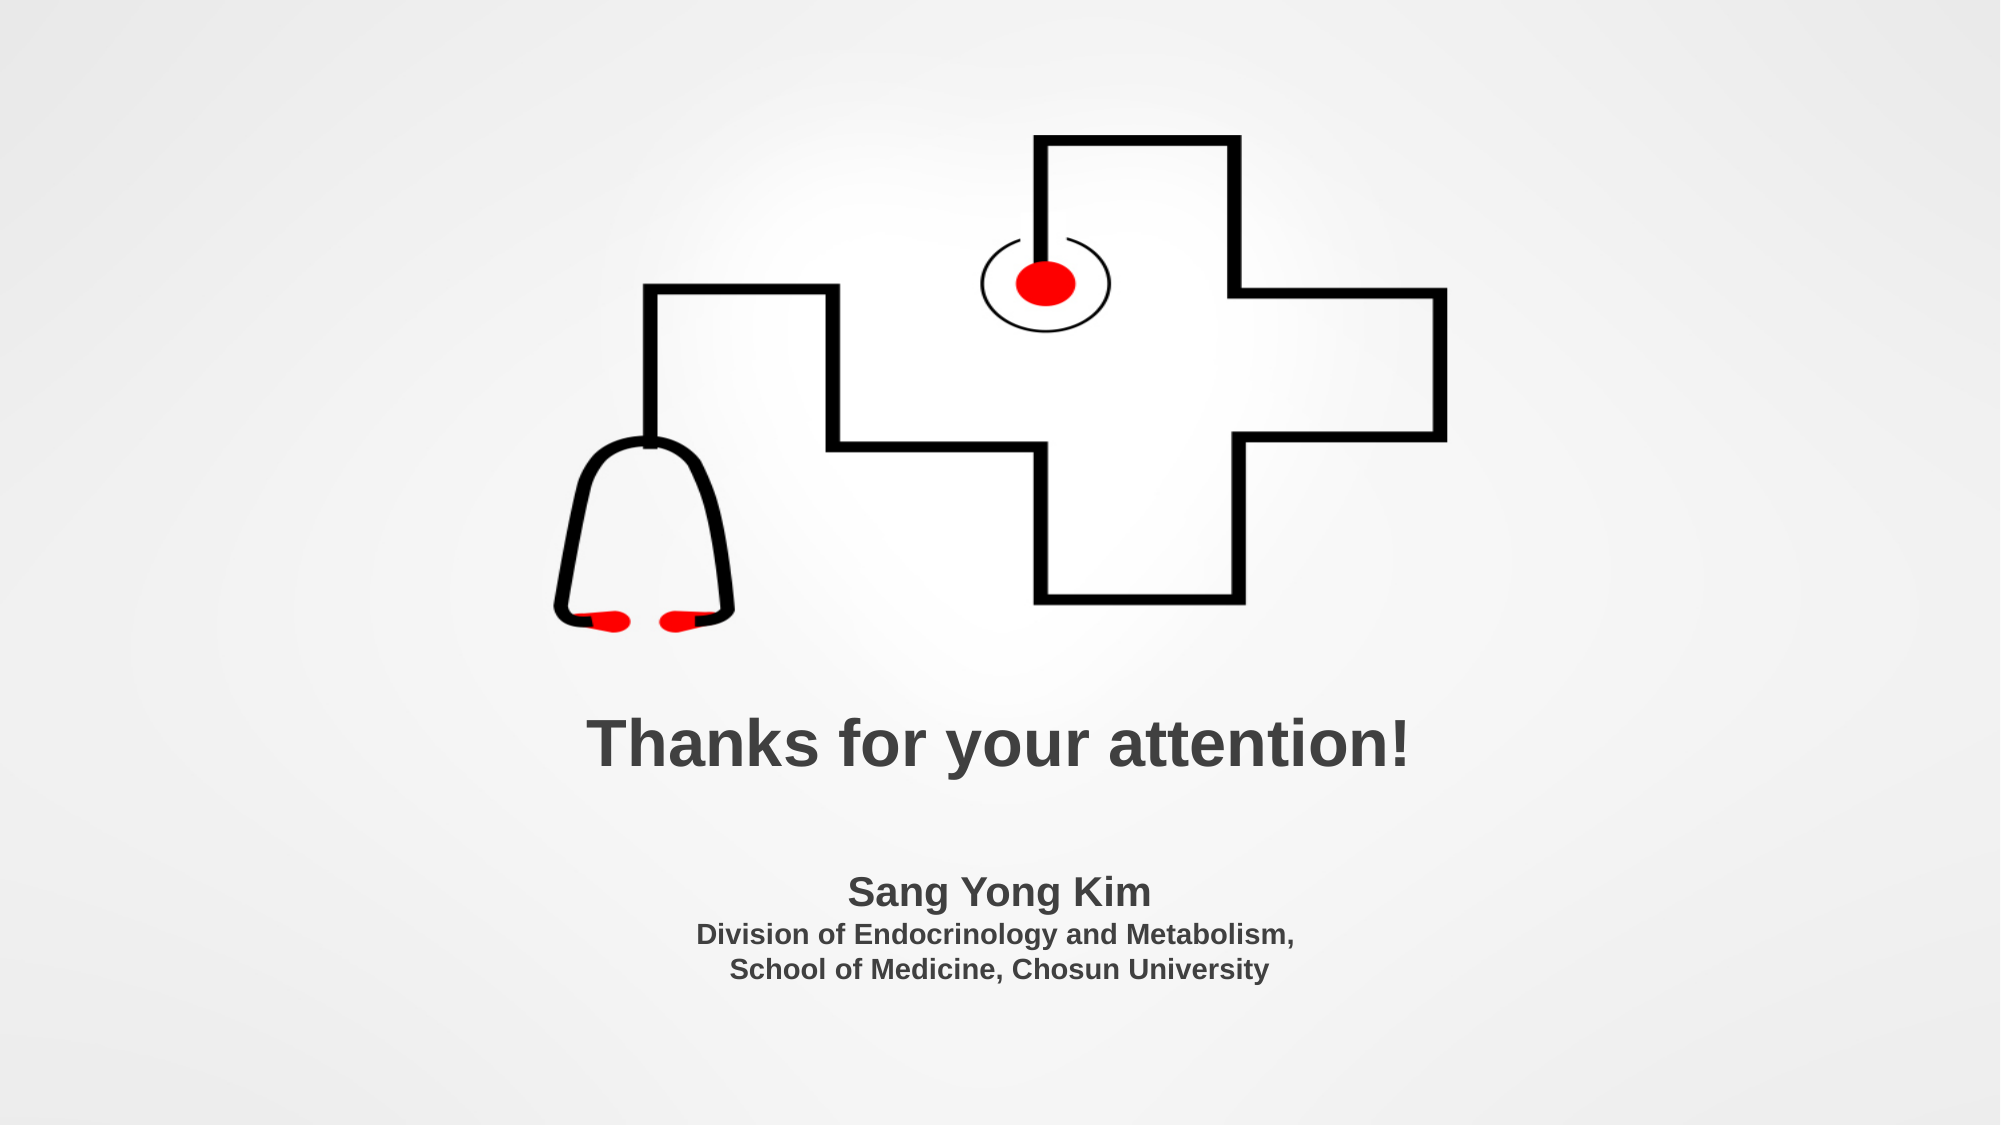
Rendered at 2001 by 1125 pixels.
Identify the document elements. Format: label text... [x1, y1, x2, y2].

text_box Sang Yong Kim Division of Endocrinology and Metabolism, School of Medicine, Chosun University [249, 857, 1750, 993]
picture [0, 0, 2001, 1125]
text_box Thanks for your attention! [249, 692, 1750, 788]
